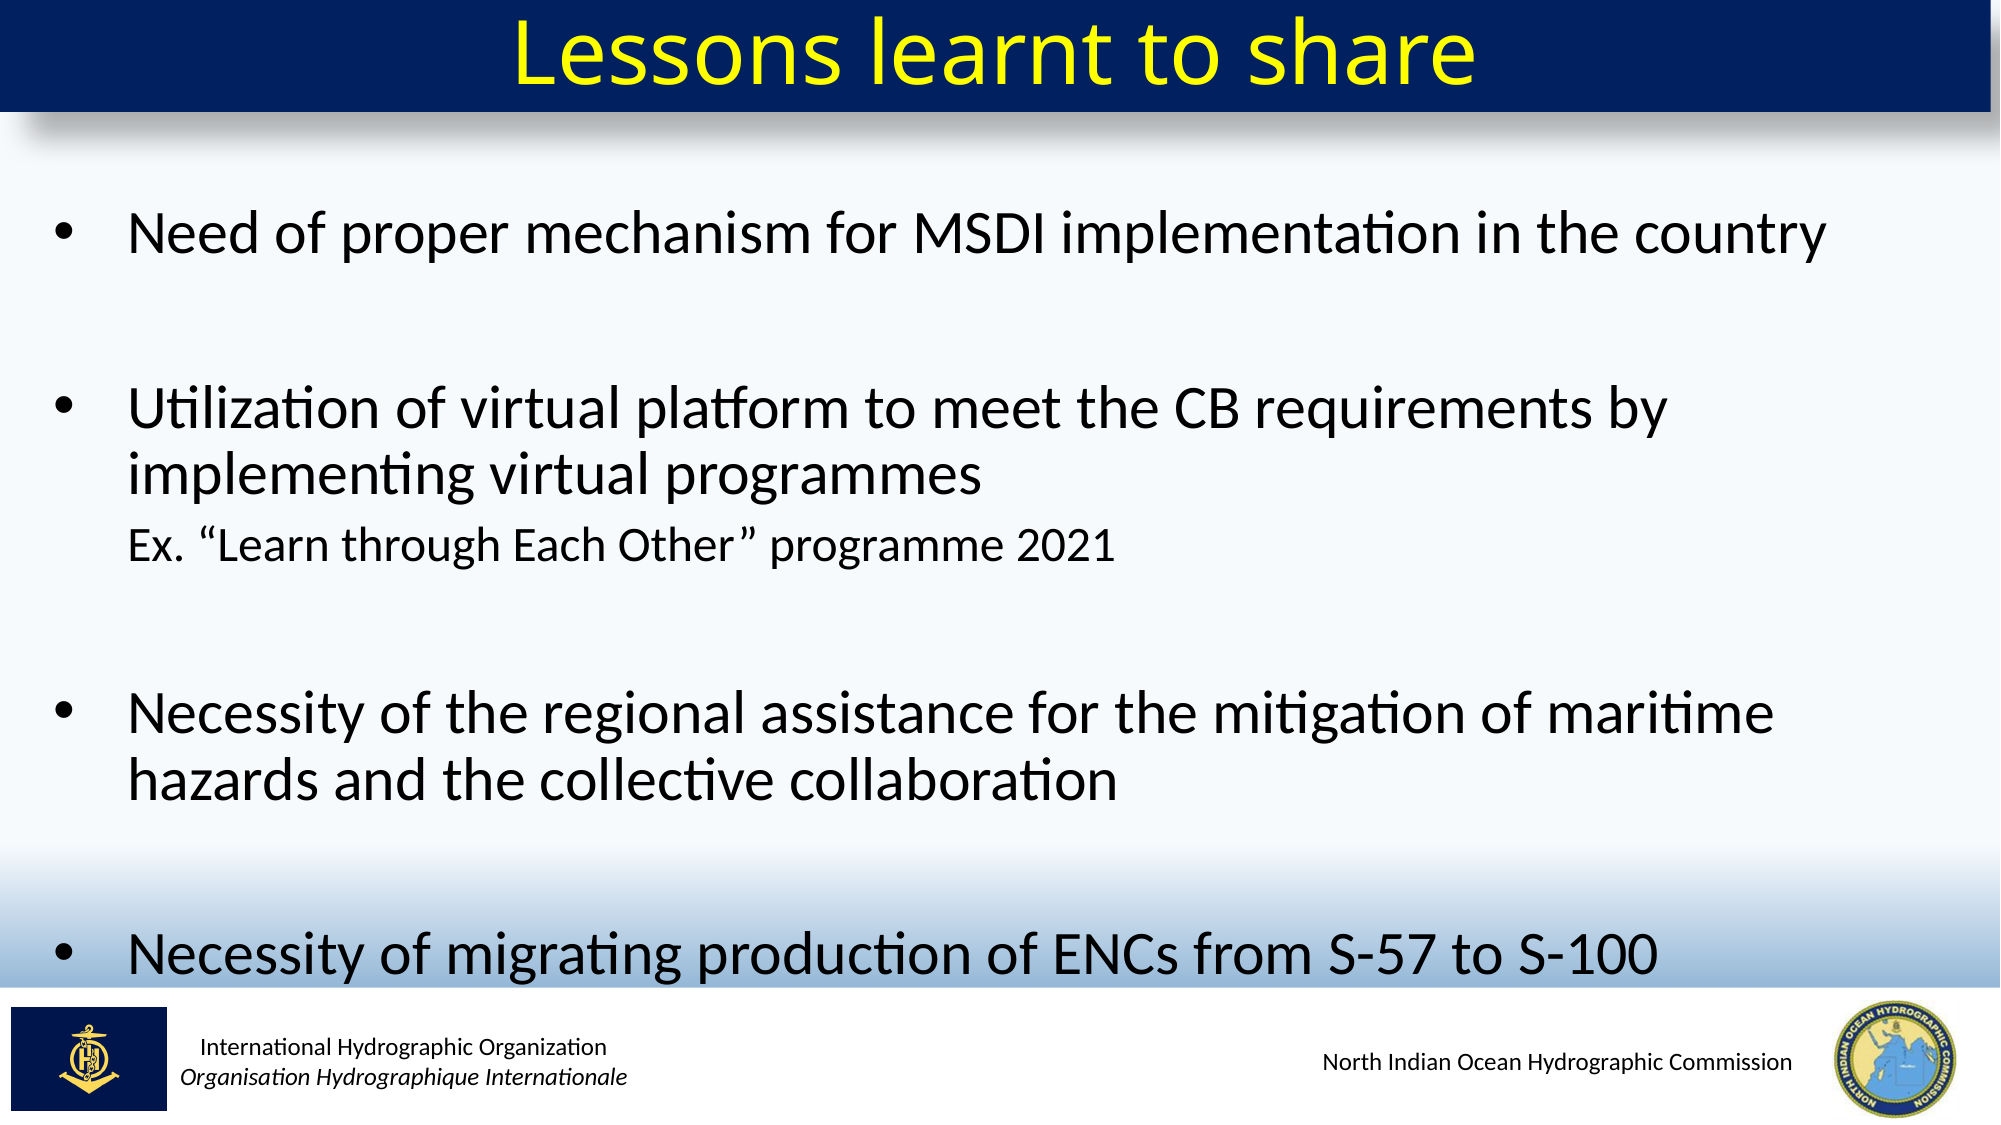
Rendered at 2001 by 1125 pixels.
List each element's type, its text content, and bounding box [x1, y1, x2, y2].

picture [1832, 1000, 1959, 1120]
picture [11, 1007, 167, 1111]
title Lessons learnt to share [0, 0, 1991, 112]
list Need of proper mechanism for MSDI implementation in the country Utilization of virtual platform to meet the CB requirements by implementing virtual programmes Ex. “Learn through Each Other” programme 2021 Necessity of the regional assistance for the mitigation of maritime hazards and the collective collaboration Necessity of migrating production of ENCs from S-57 to S-100 [38, 192, 1991, 999]
